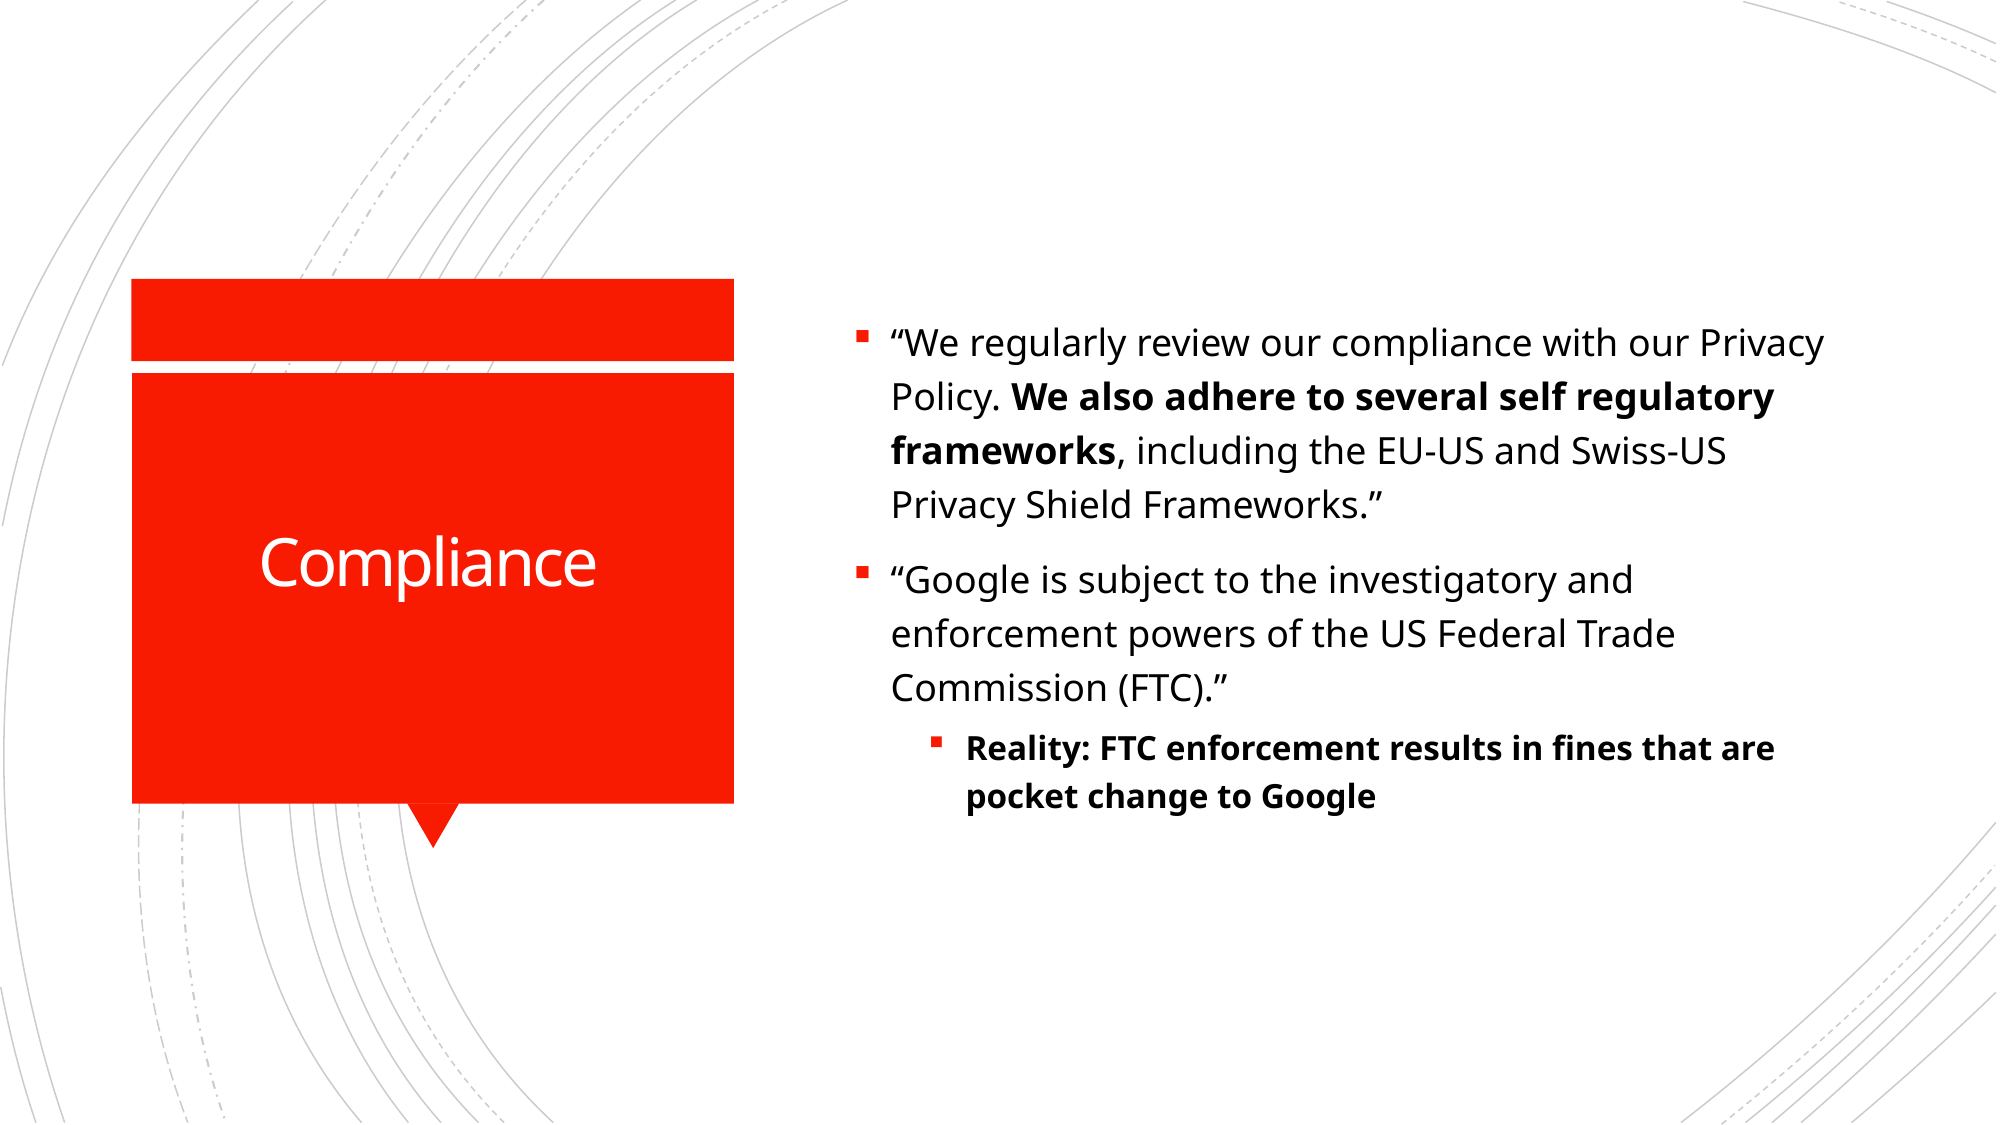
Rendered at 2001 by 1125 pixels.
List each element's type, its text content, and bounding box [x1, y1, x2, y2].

list “We regularly review our compliance with our Privacy Policy. We also adhere to several self regulatory frameworks, including the EU-US and Swiss-US Privacy Shield Frameworks.” “Google is subject to the investigatory and enforcement powers of the US Federal Trade Commission (FTC).” Reality: FTC enforcement results in fines that are pocket change to Google [838, 131, 1868, 993]
title Compliance [141, 399, 716, 601]
